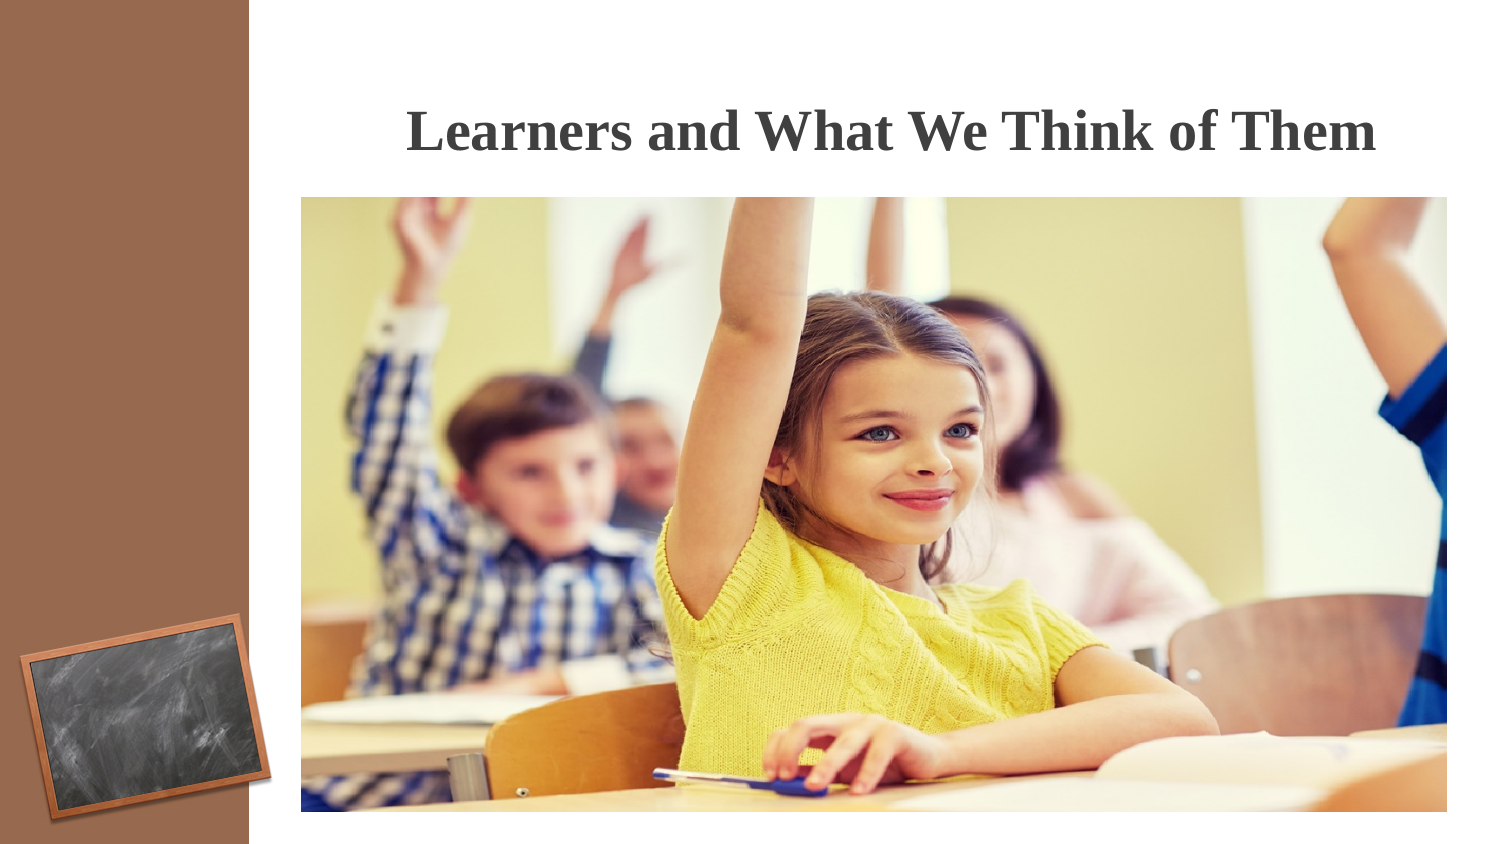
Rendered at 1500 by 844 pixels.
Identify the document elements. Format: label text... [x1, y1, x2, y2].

picture [0, 0, 1500, 844]
title Learners and What We Think of Them [274, 89, 1500, 235]
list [300, 197, 1448, 812]
